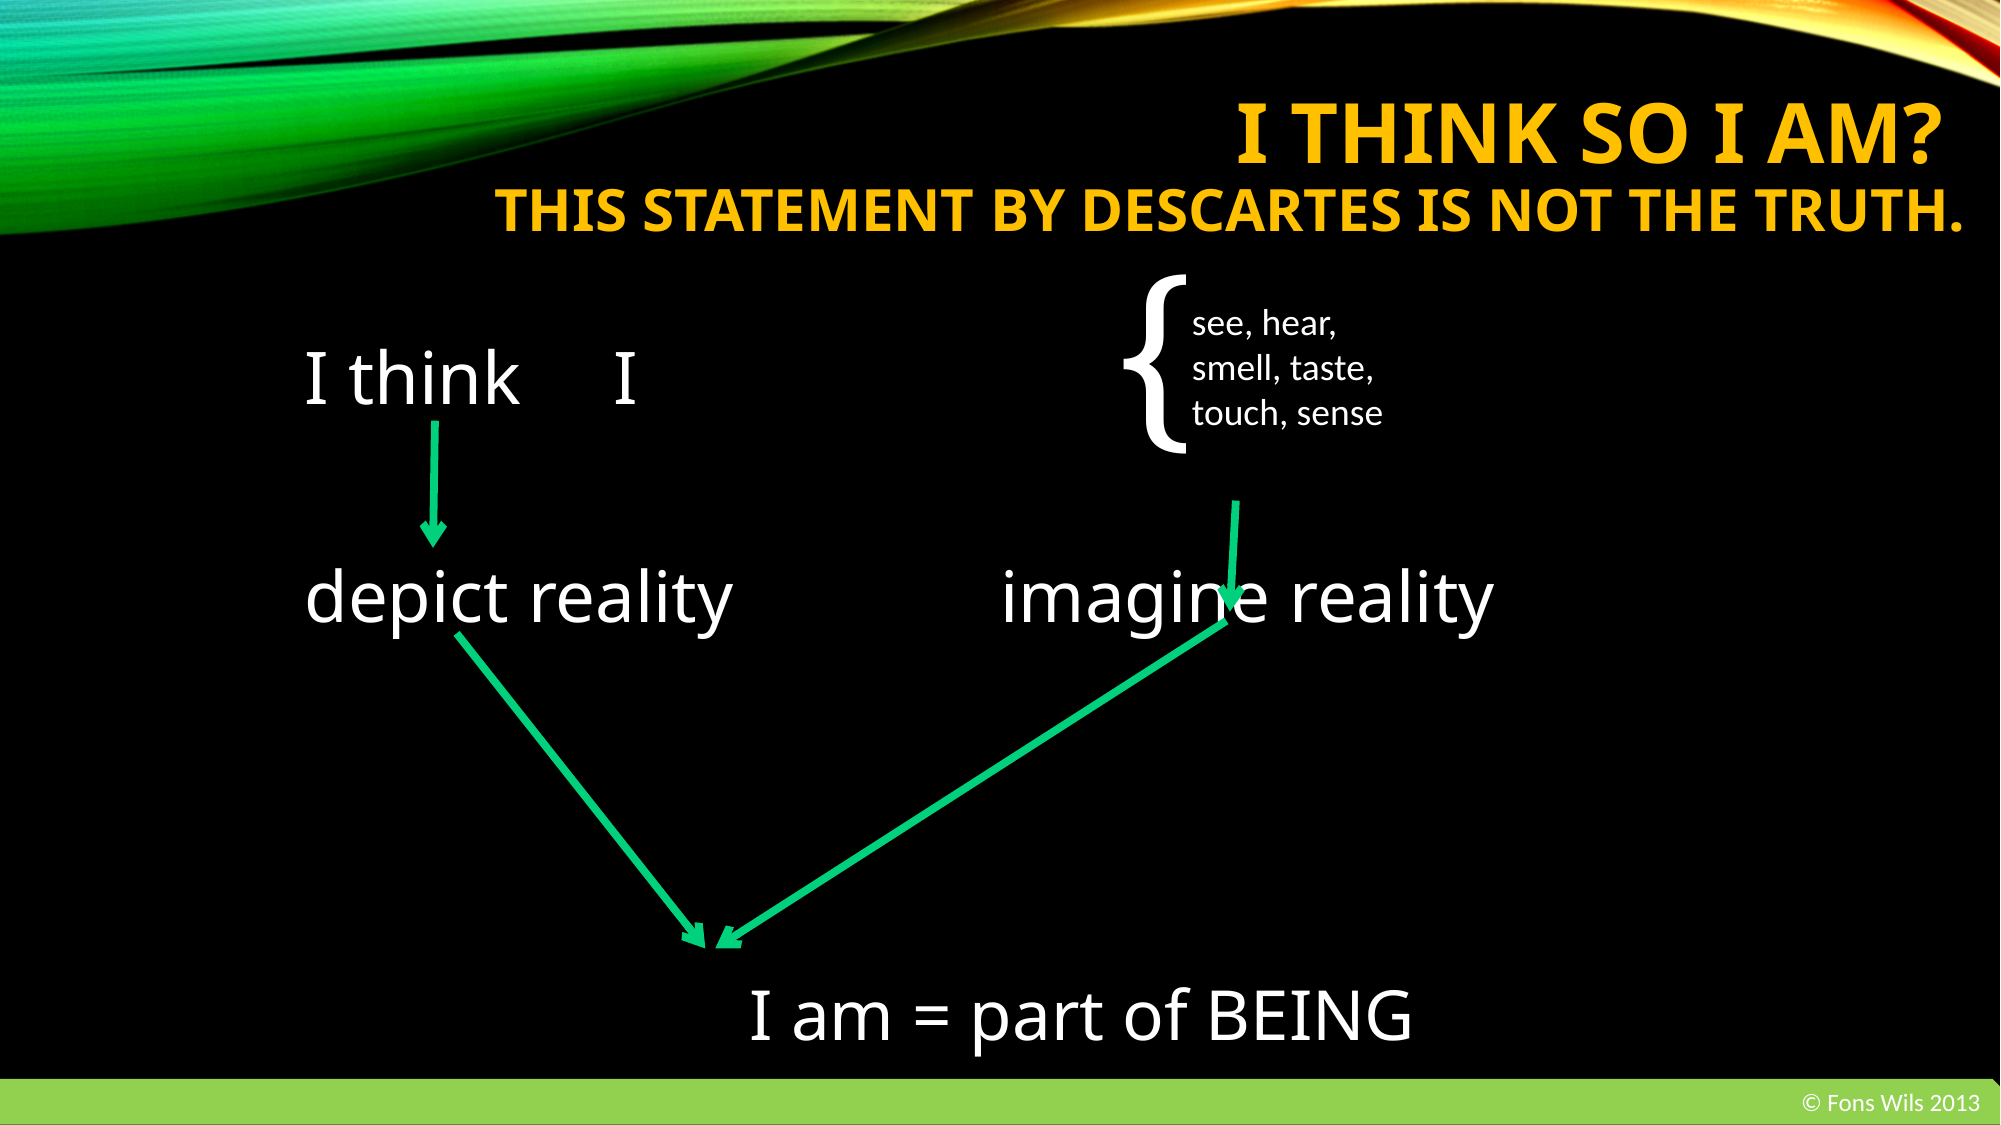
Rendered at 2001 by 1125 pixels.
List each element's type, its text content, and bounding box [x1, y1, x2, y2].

picture [0, 0, 2000, 237]
text_box see, hear, smell, taste, touch, sense [1177, 290, 1403, 441]
text_box { [1098, 211, 1182, 420]
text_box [432, 420, 1237, 949]
title I think so I am? This statement by Descartes is not the truth. [324, 45, 1981, 291]
list I think I depict reality imagine reality I am = part of BEING [255, 334, 1910, 1066]
